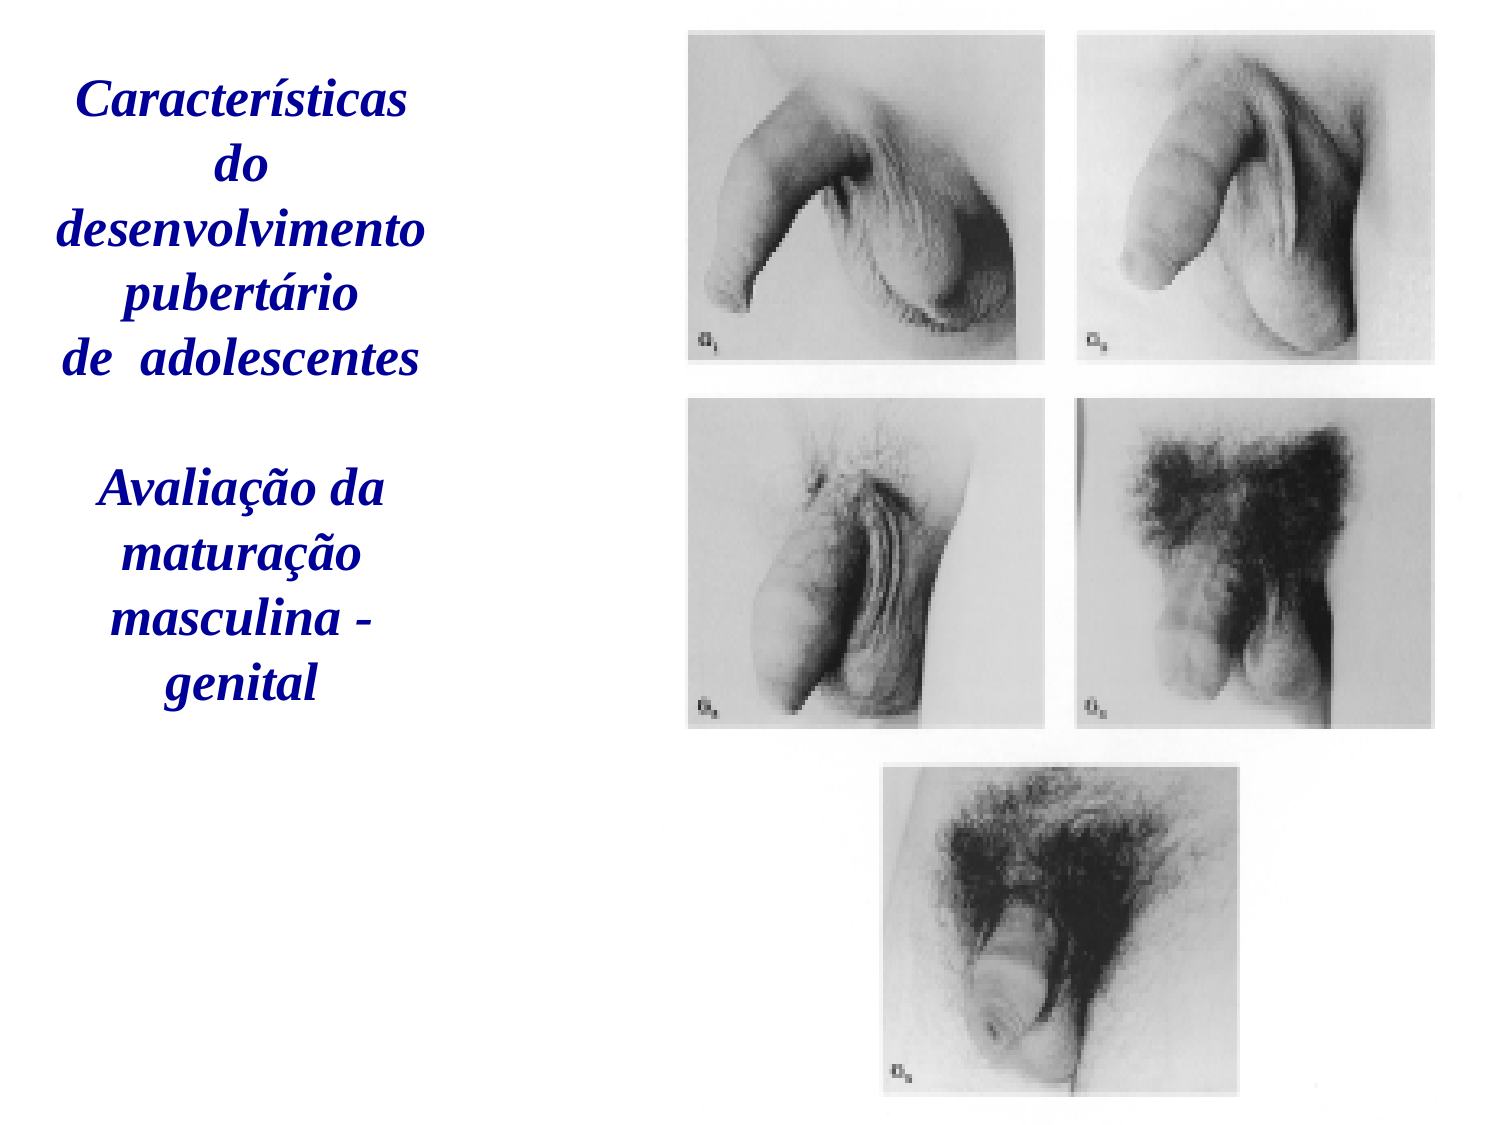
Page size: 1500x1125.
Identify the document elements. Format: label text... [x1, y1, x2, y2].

text_box Características do desenvolvimento pubertário de adolescentes Avaliação da maturação masculina - genital [41, 54, 443, 719]
picture [643, 2, 1474, 1125]
